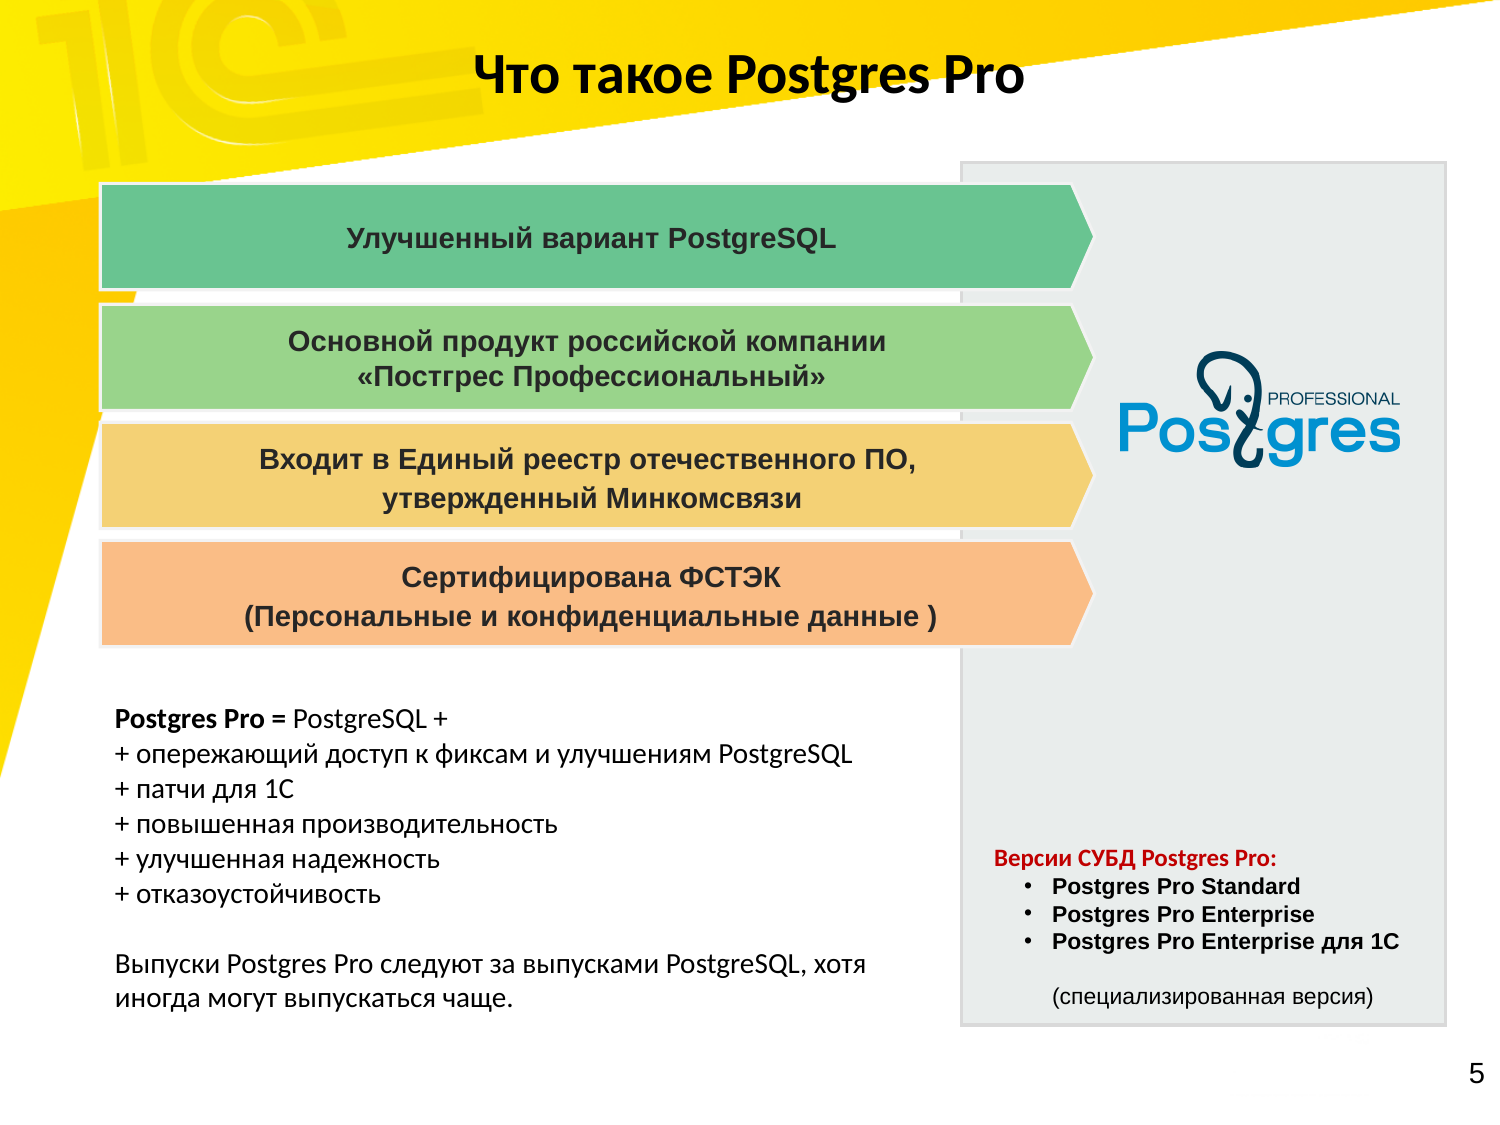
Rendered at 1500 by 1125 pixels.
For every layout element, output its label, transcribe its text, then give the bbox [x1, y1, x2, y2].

text_box Входит в Единый реестр отечественного ПО, утвержденный Минкомсвязи [99, 421, 1096, 530]
text_box Основной продукт российской компании «Постгрес Профессиональный» [99, 303, 1096, 412]
text_box Postgres Pro = PostgreSQL + + опережающий доступ к фиксам и улучшениям PostgreSQL + патчи для 1С + повышенная производительность + улучшенная надежность + отказоустойчивость Выпуски Postgres Pro следуют за выпусками PostgreSQL, хотя иногда могут выпускаться чаще. [100, 691, 909, 1022]
text_box [961, 162, 1447, 1026]
picture [0, 152, 1500, 1125]
text_box Что такое Postgres Pro [0, 1, 1500, 152]
slide_number 5 [1149, 1046, 1500, 1125]
text_box Версии СУБД Postgres Pro: Postgres Pro Standard Postgres Pro Enterprise Postgres Pro Enterprise для 1C (специализированная версия) [979, 834, 1429, 1017]
text_box Сертифицирована ФСТЭК (Персональные и конфиденциальные данные ) [99, 539, 1096, 648]
text_box Улучшенный вариант PostgreSQL [99, 182, 1096, 291]
